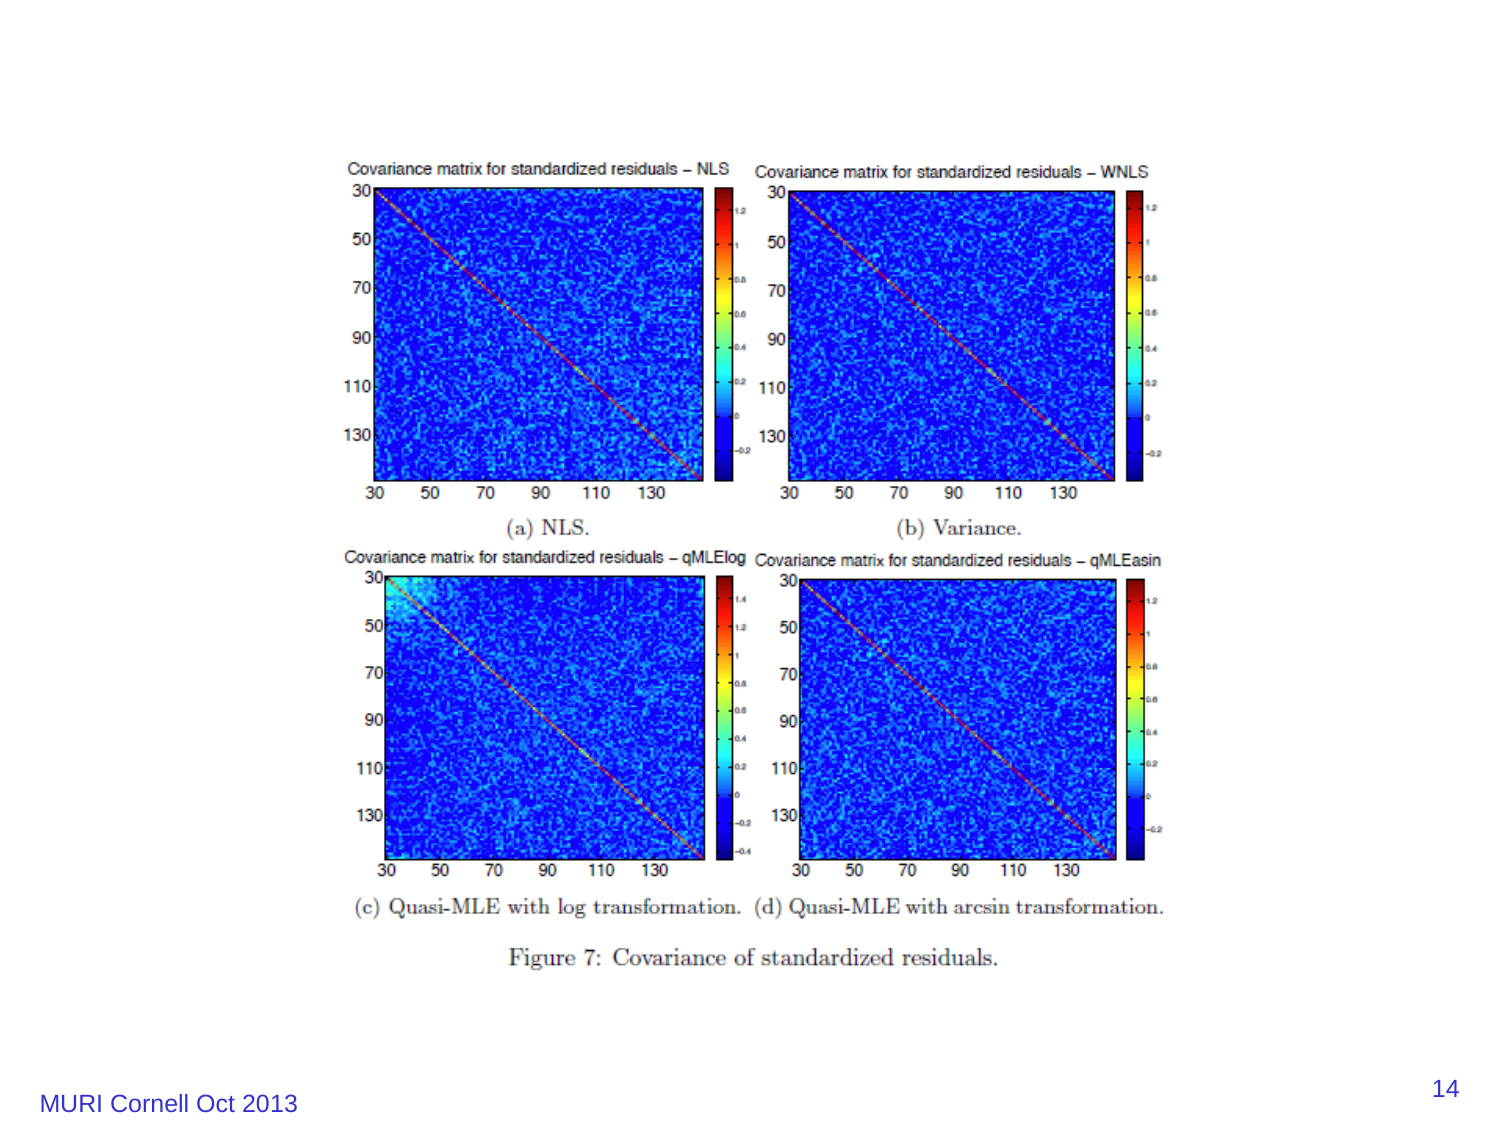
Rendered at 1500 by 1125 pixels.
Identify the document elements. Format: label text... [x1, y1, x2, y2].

slide_number 14 [1162, 1049, 1476, 1125]
picture [322, 139, 1178, 986]
